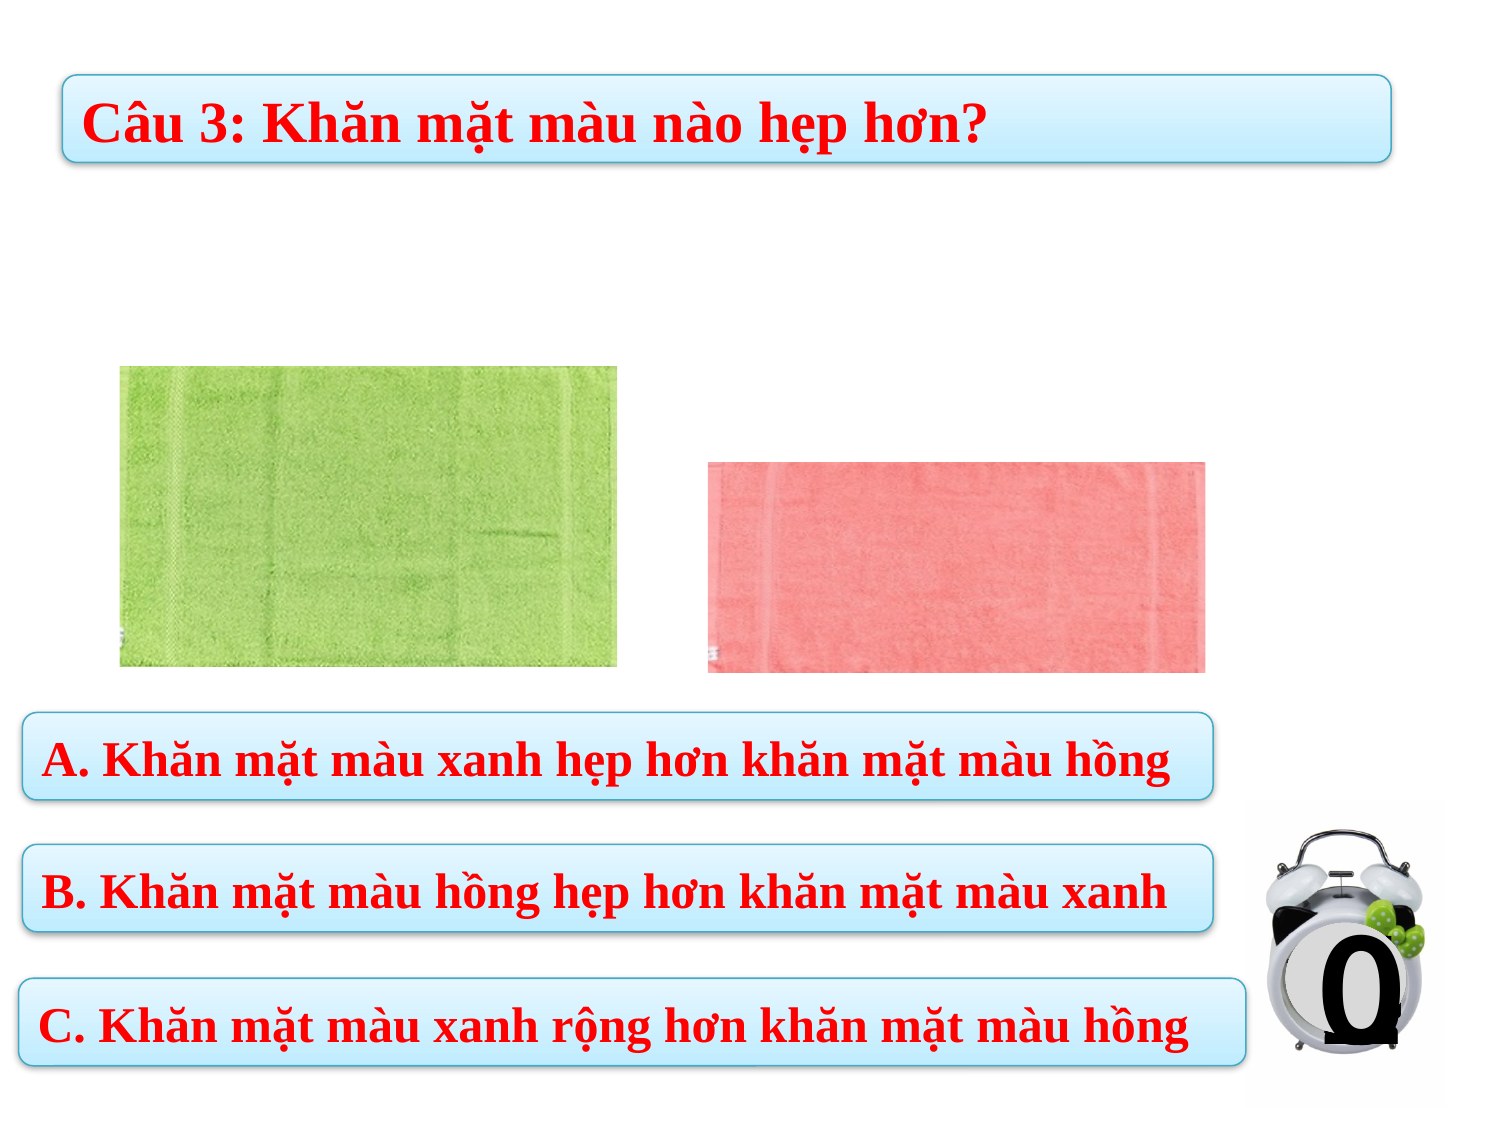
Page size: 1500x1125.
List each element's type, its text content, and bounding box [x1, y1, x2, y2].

text_box B. Khăn mặt màu hồng hẹp hơn khăn mặt màu xanh [21, 843, 1214, 933]
text_box Câu 3: Khăn mặt màu nào hẹp hơn? [61, 74, 1392, 164]
picture [1245, 799, 1447, 1108]
picture [119, 365, 618, 667]
picture [707, 461, 1206, 674]
text_box A. Khăn mặt màu xanh hẹp hơn khăn mặt màu hồng [21, 711, 1214, 801]
text_box C. Khăn mặt màu xanh rộng hơn khăn mặt màu hồng [17, 977, 1240, 1067]
